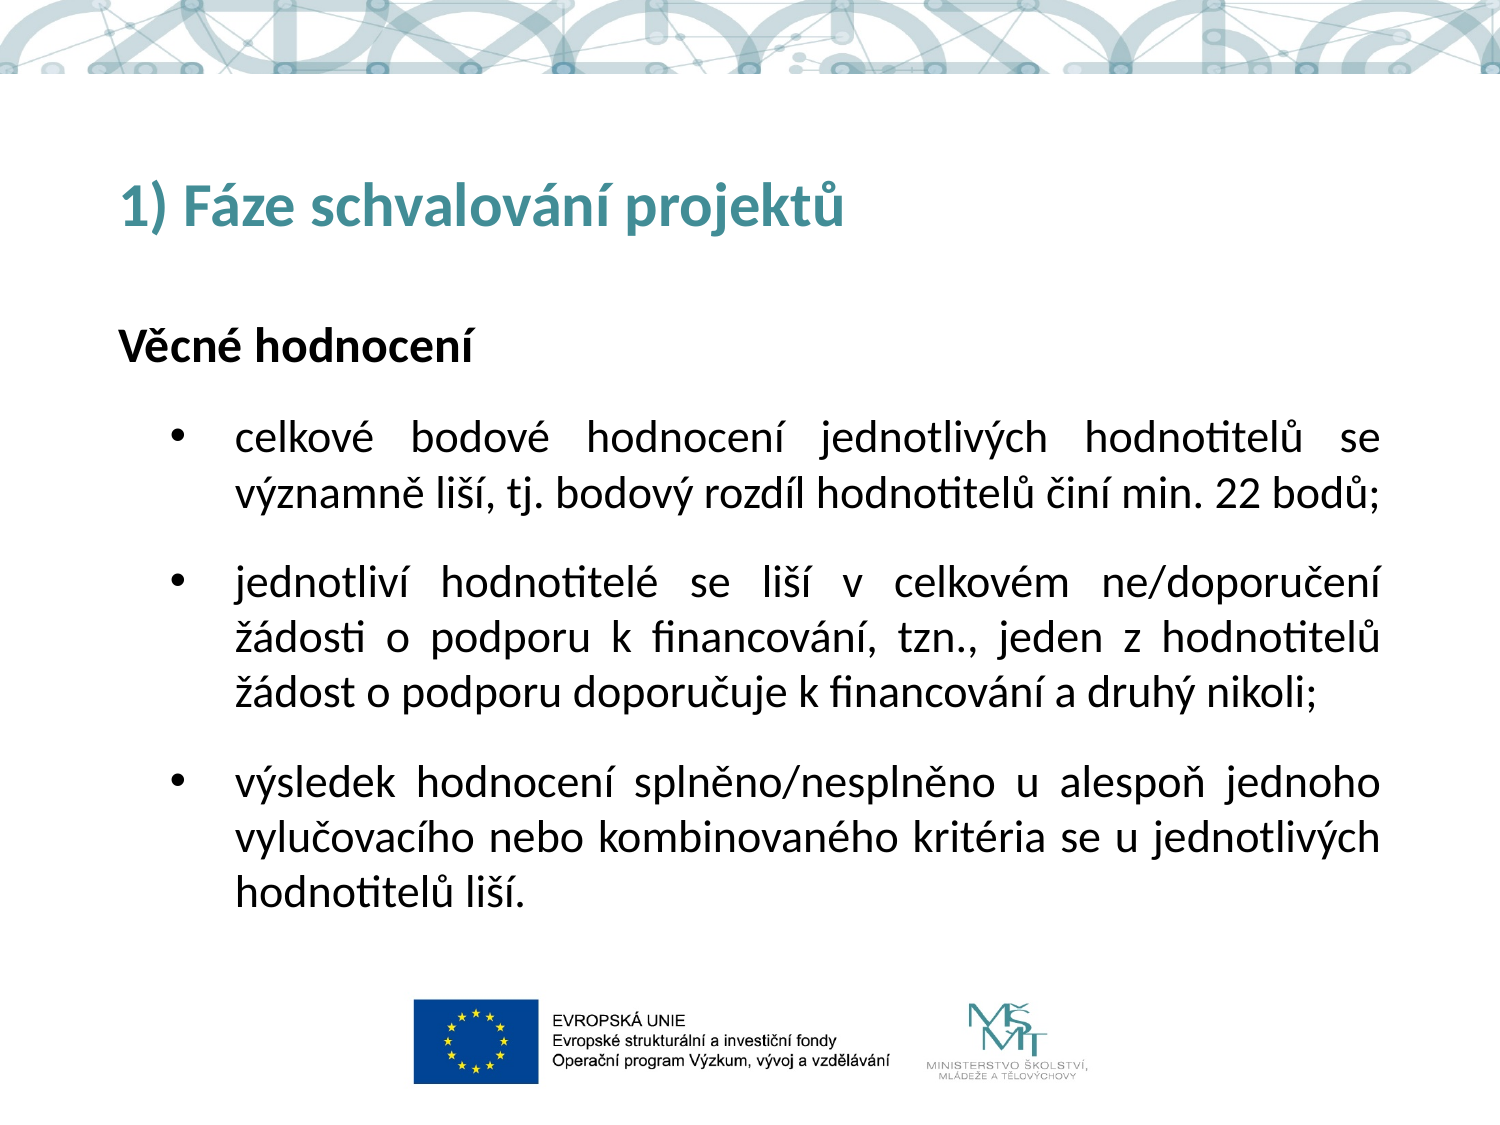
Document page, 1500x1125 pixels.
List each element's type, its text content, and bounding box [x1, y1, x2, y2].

picture [371, 957, 1129, 1125]
picture [0, 0, 1500, 74]
list Věcné hodnocení celkové bodové hodnocení jednotlivých hodnotitelů se významně liší, tj. bodový rozdíl hodnotitelů činí min. 22 bodů; jednotliví hodnotitelé se liší v celkovém ne/doporučení žádosti o podporu k financování, tzn., jeden z hodnotitelů žádost o podporu doporučuje k financování a druhý nikoli; výsledek hodnocení splněno/nesplněno u alespoň jednoho vylučovacího nebo kombinovaného kritéria se u jednotlivých hodnotitelů liší. [103, 305, 1397, 937]
title 1) Fáze schvalování projektů [103, 132, 1397, 280]
